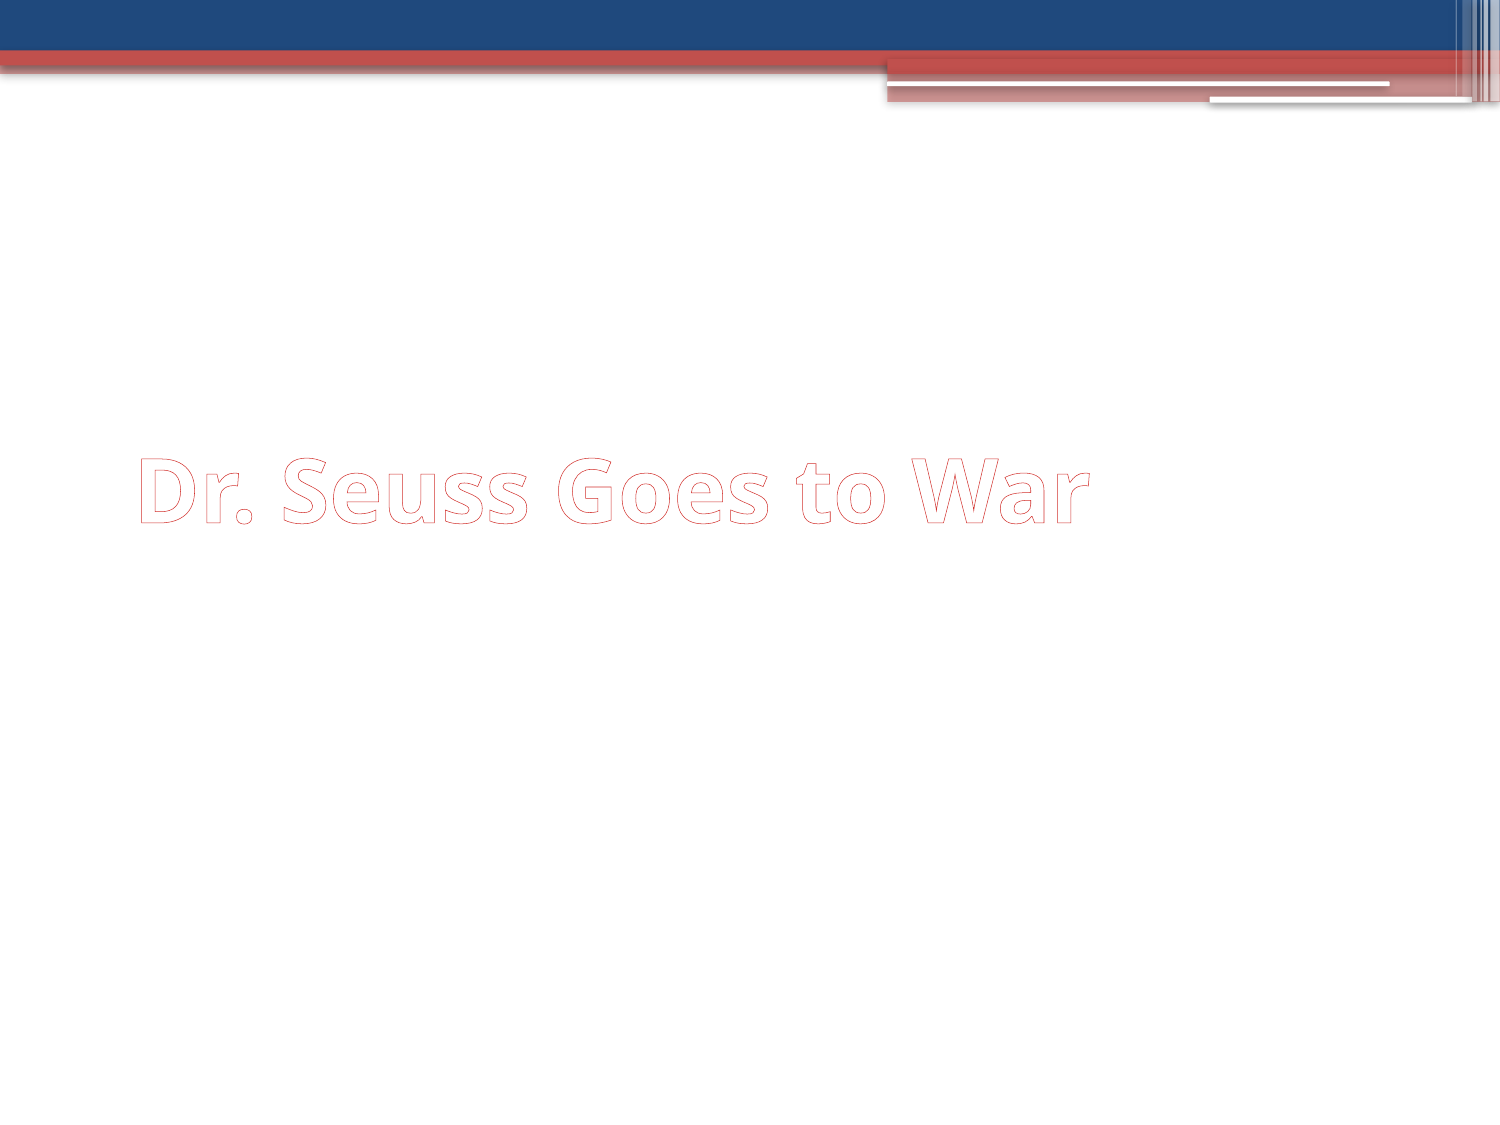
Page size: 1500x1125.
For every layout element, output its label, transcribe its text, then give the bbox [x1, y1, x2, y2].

title Dr. Seuss Goes to War [118, 324, 1394, 549]
